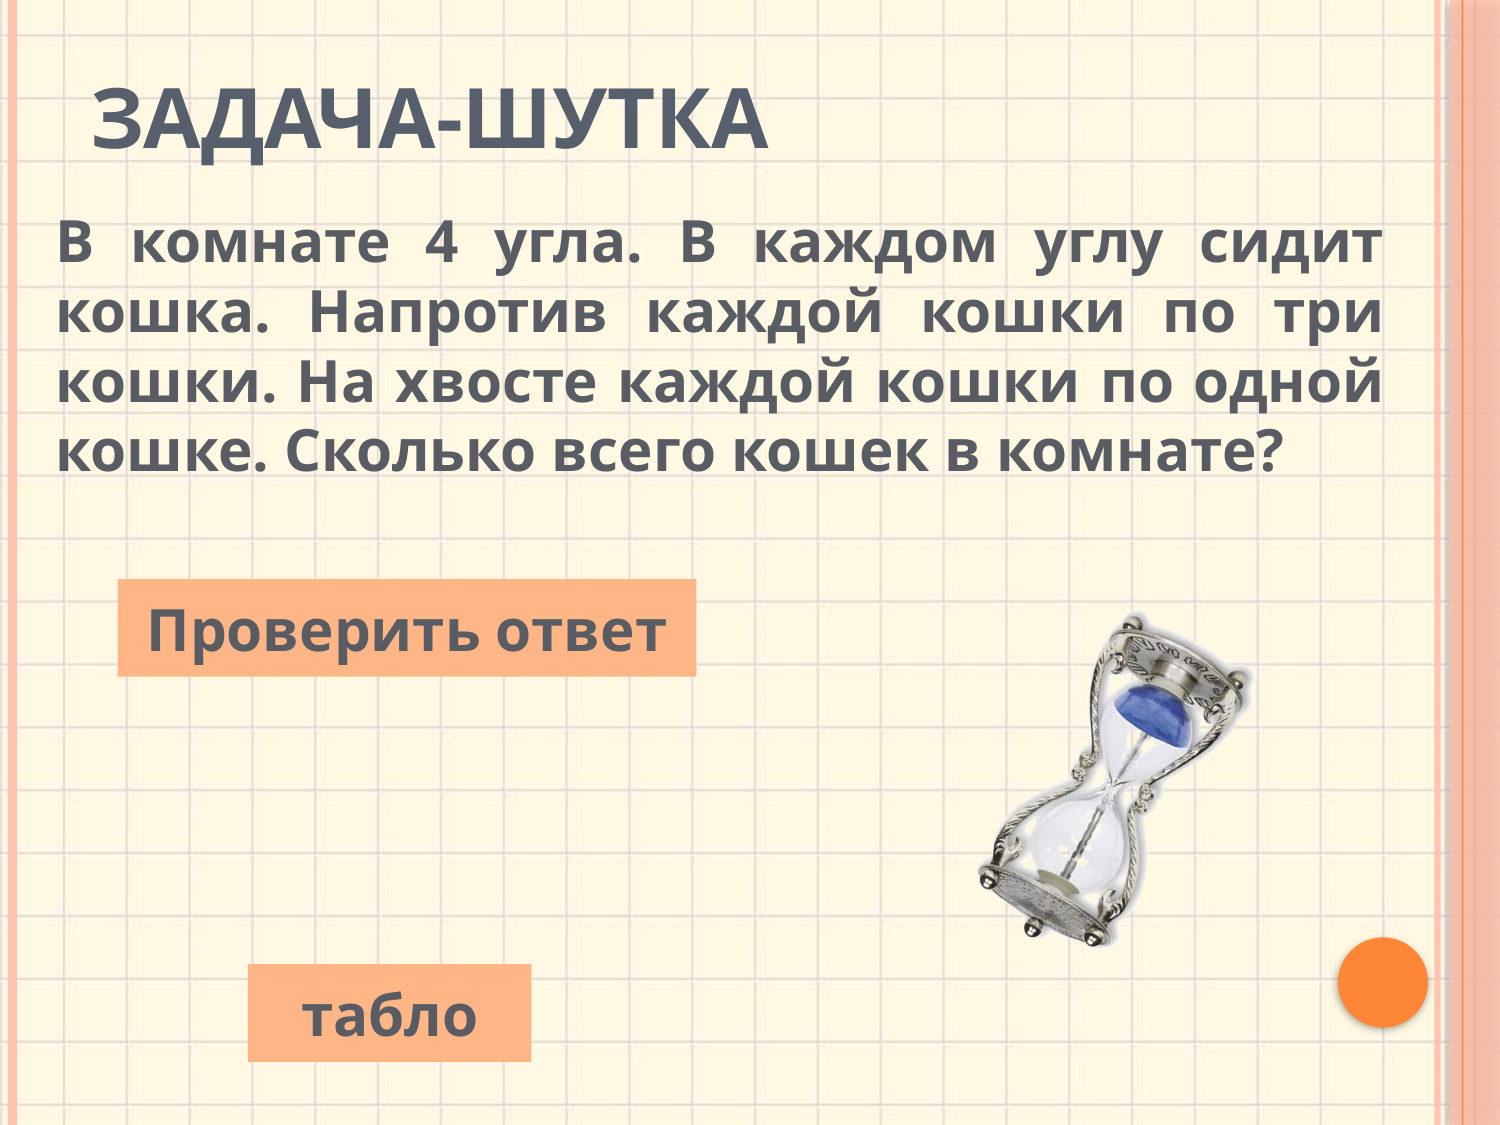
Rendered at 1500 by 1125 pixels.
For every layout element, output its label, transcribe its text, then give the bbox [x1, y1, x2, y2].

title ЗАДАЧА-ШУТКА [75, 45, 1300, 173]
picture [18, 0, 1434, 1125]
picture [0, 0, 7, 1125]
text_box Проверить ответ [117, 578, 697, 677]
text_box В комнате 4 угла. В каждом углу сидит кошка. Напротив каждой кошки по три кошки. На хвосте каждой кошки по одной кошке. Сколько всего кошек в комнате? [41, 196, 1400, 491]
picture [1441, 0, 1449, 1125]
text_box табло [247, 964, 532, 1062]
